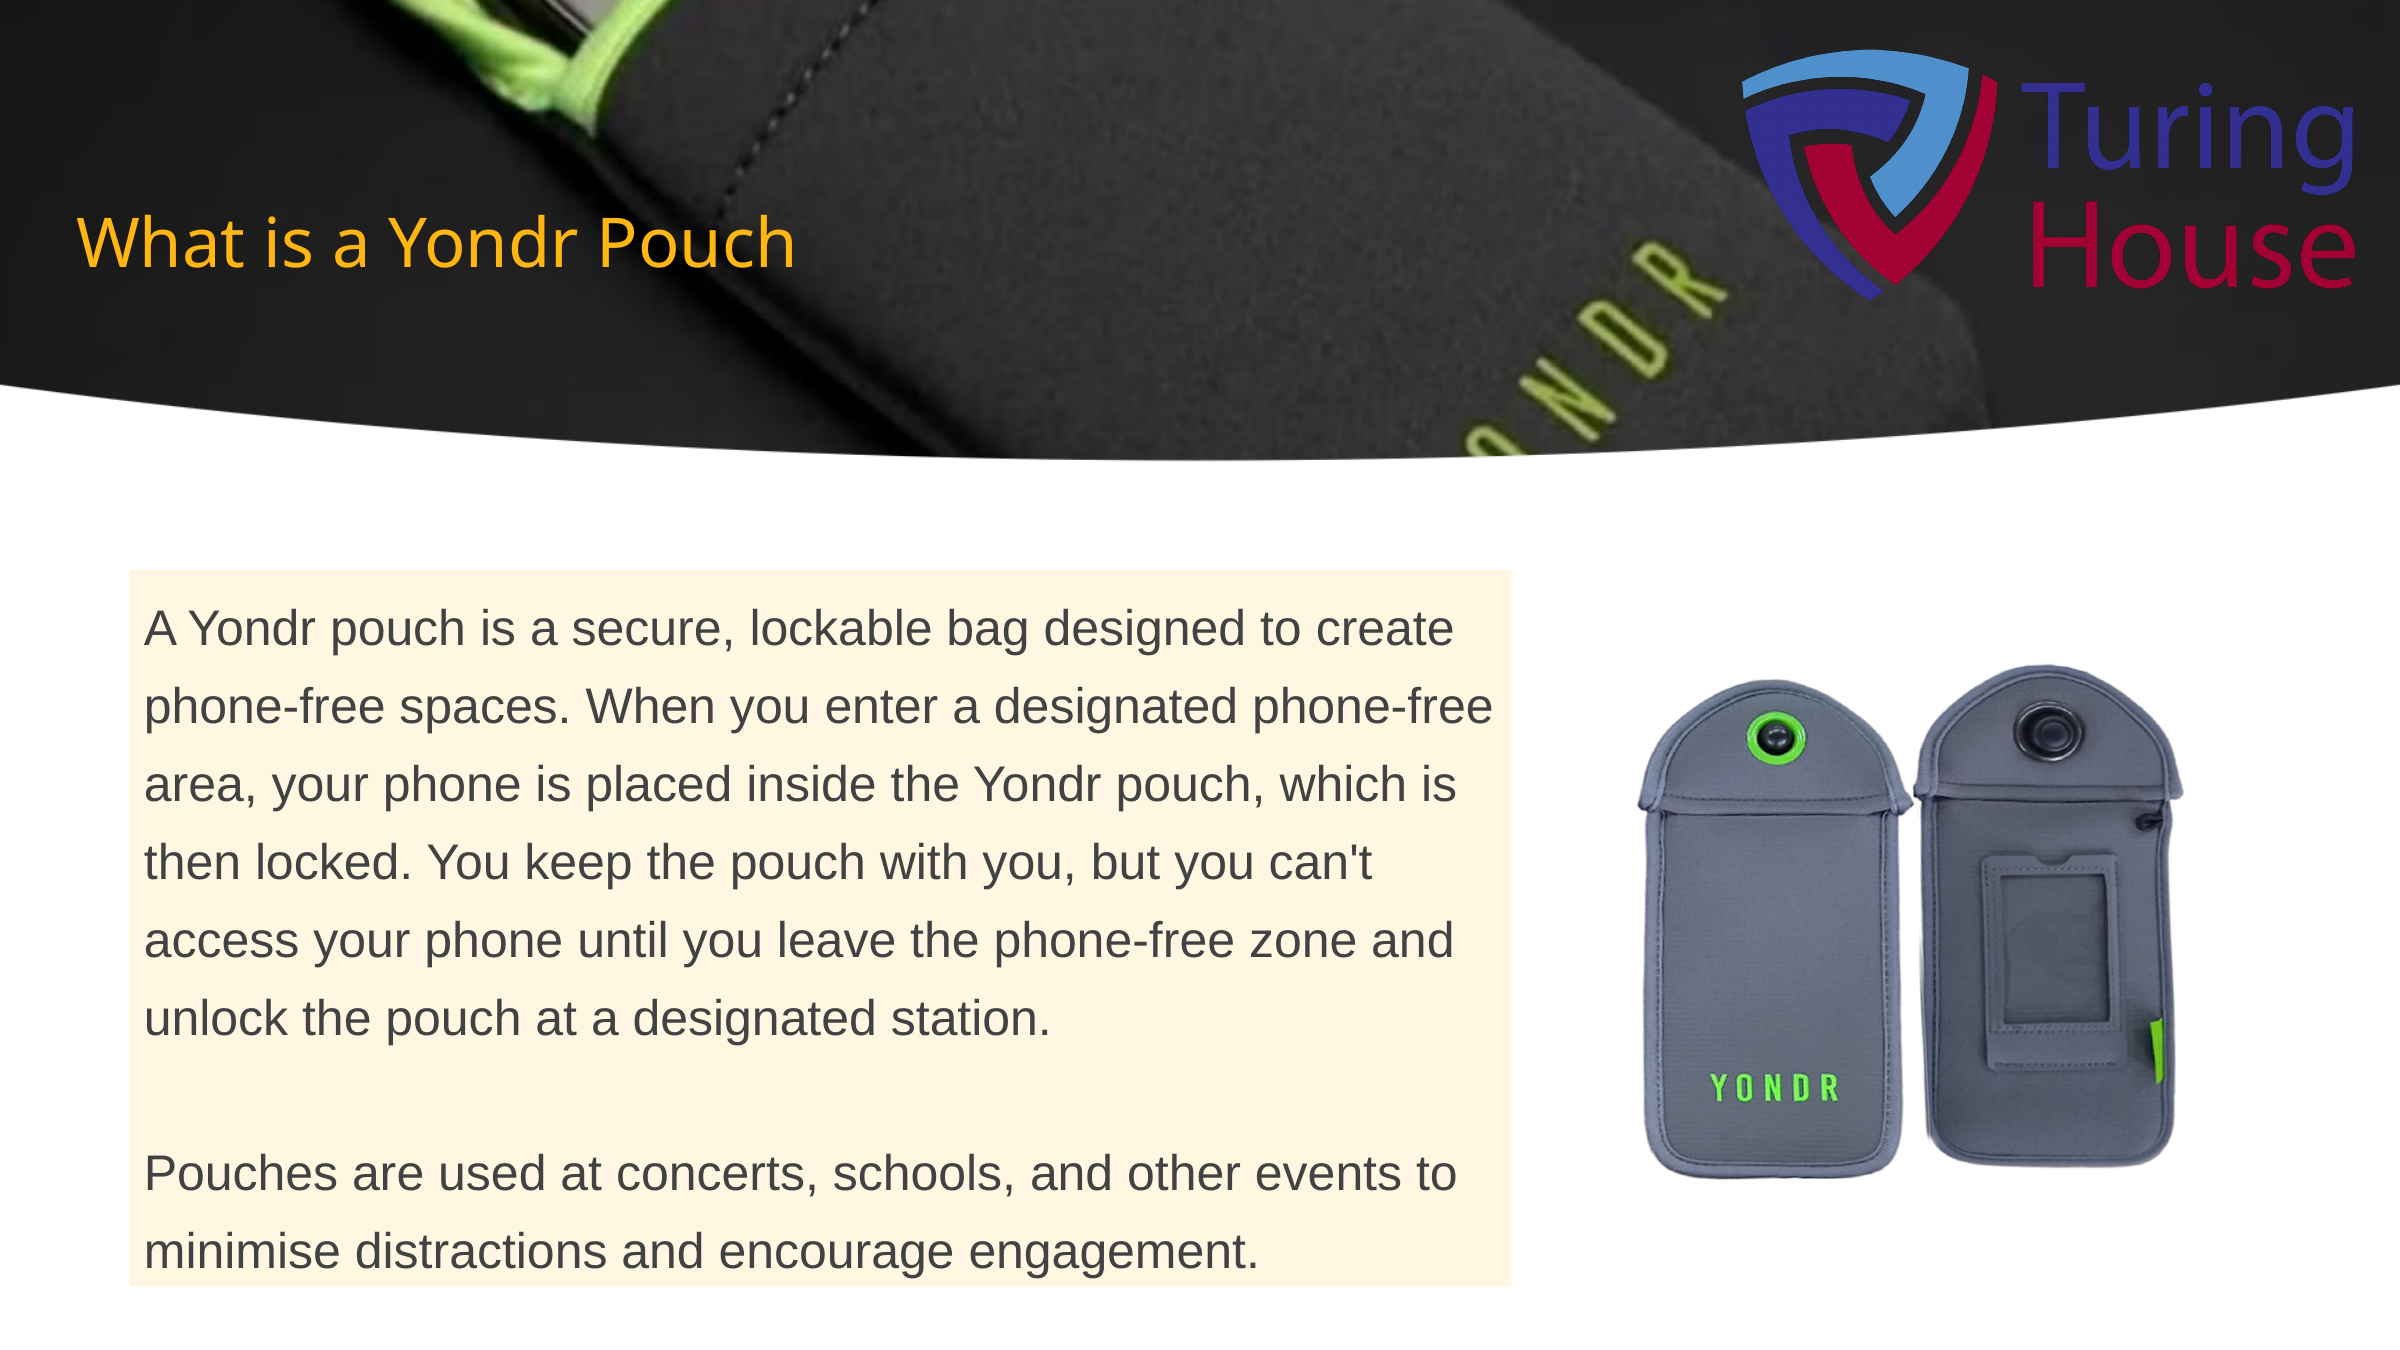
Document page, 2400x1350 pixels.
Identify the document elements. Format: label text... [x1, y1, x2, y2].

text_box A Yondr pouch is a secure, lockable bag designed to create phone-free spaces. When you enter a designated phone-free area, your phone is placed inside the Yondr pouch, which is then locked. You keep the pouch with you, but you can't access your phone until you leave the phone-free zone and unlock the pouch at a designated station. Pouches are used at concerts, schools, and other events to minimise distractions and encourage engagement. [129, 569, 1512, 1287]
picture [0, 0, 2400, 470]
picture [1544, 581, 2301, 1257]
text_box [45, 608, 2355, 1288]
